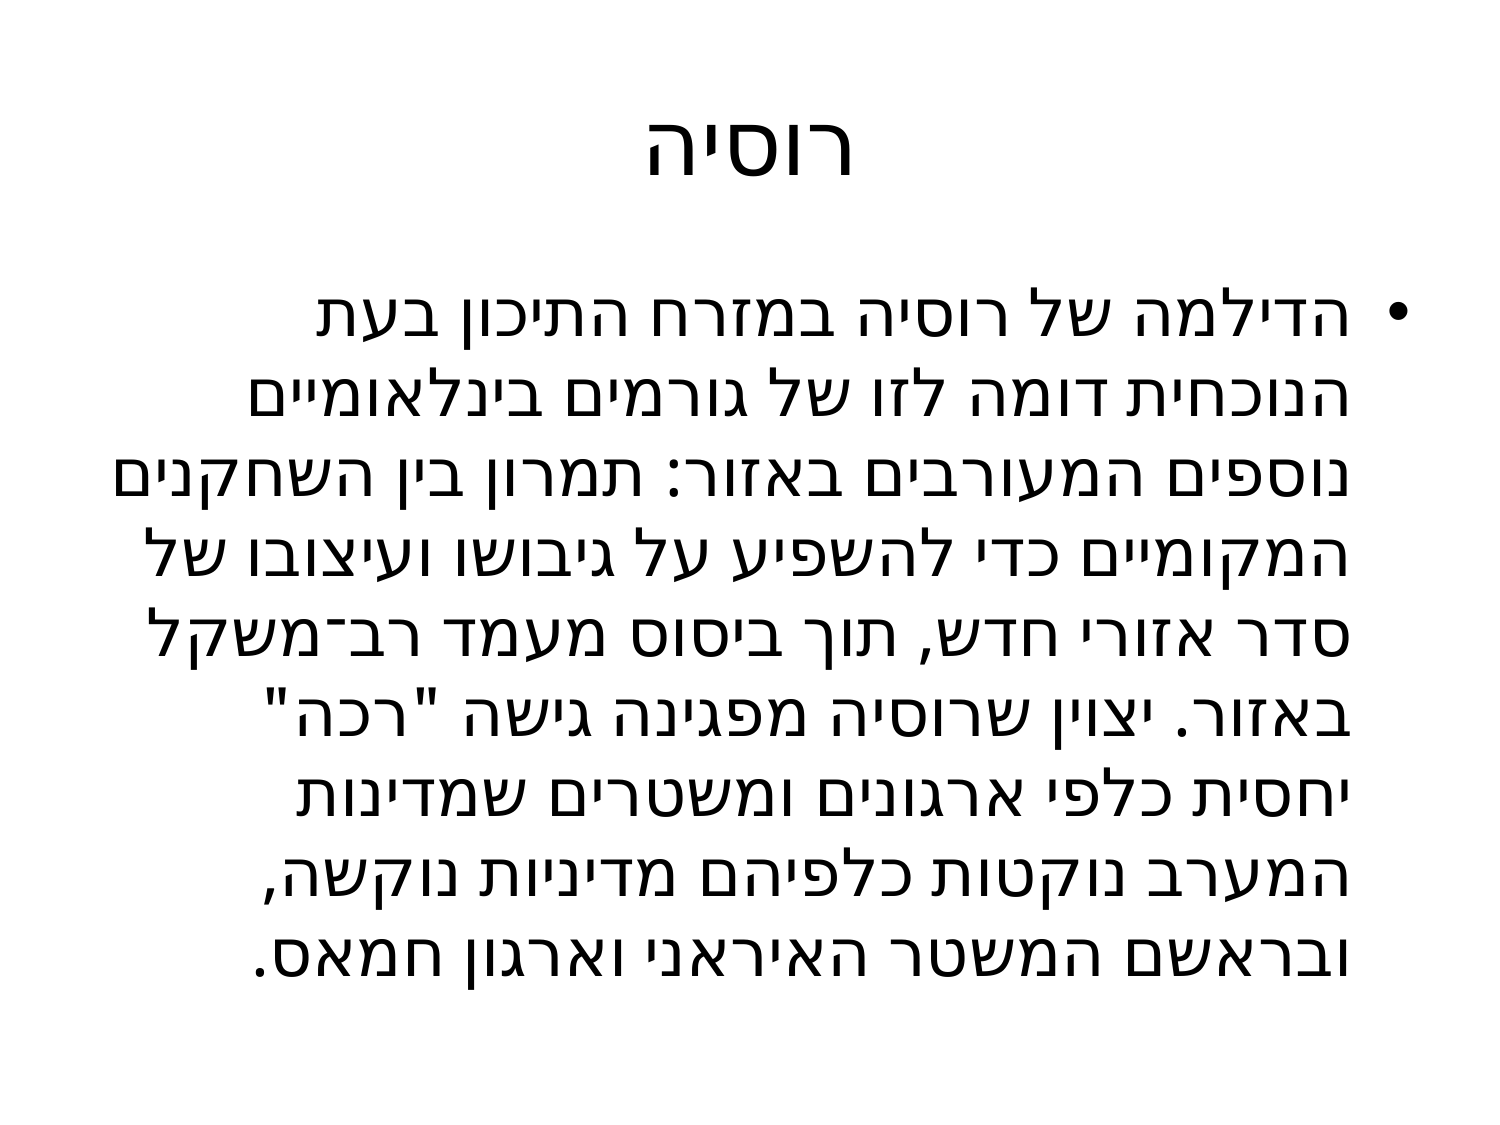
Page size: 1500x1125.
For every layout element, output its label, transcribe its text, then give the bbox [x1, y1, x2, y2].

title רוסיה [75, 45, 1425, 233]
list הדילמה של רוסיה במזרח התיכון בעת הנוכחית דומה לזו של גורמים בינלאומיים נוספים המעורבים באזור: תמרון בין השחקנים המקומיים כדי להשפיע על גיבושו ועיצובו של סדר אזורי חדש, תוך ביסוס מעמד רב־משקל באזור. יצוין שרוסיה מפגינה גישה "רכה" יחסית כלפי ארגונים ומשטרים שמדינות המערב נוקטות כלפיהם מדיניות נוקשה, ובראשם המשטר האיראני וארגון חמאס. [75, 262, 1425, 1005]
